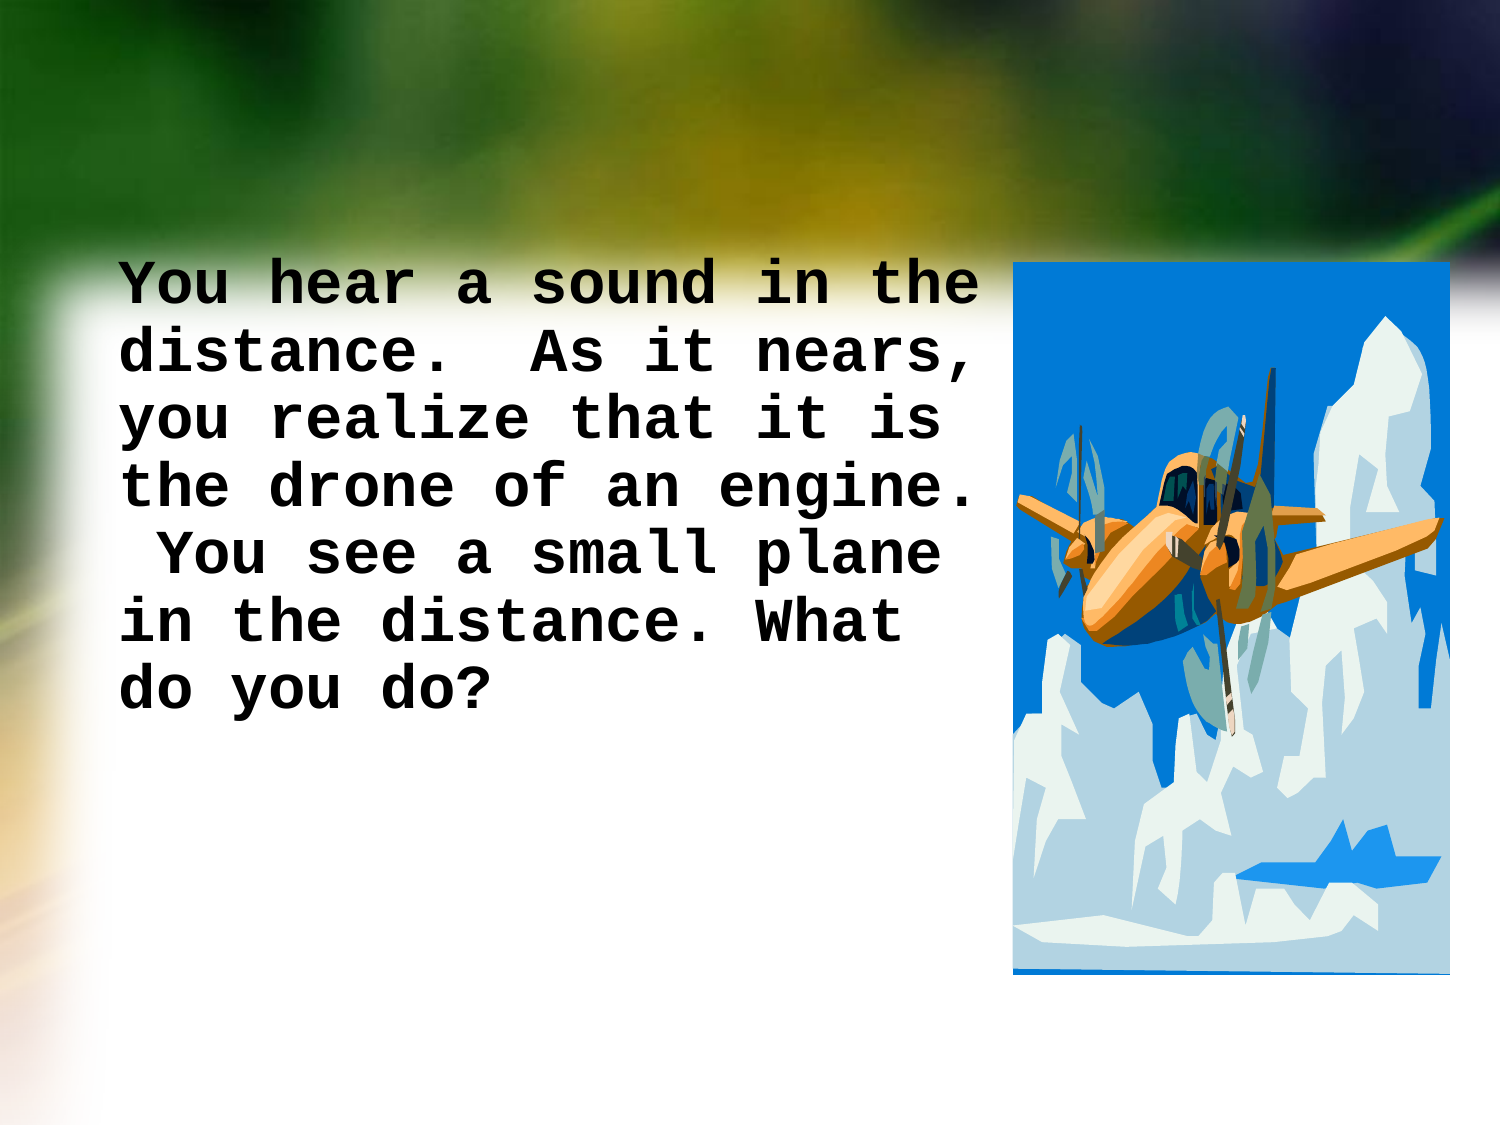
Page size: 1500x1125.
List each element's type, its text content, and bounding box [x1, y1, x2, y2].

list You hear a sound in the distance. As it nears, you realize that it is the drone of an engine. You see a small plane in the distance. What do you do? [118, 249, 1013, 1000]
picture [0, 0, 1500, 1125]
